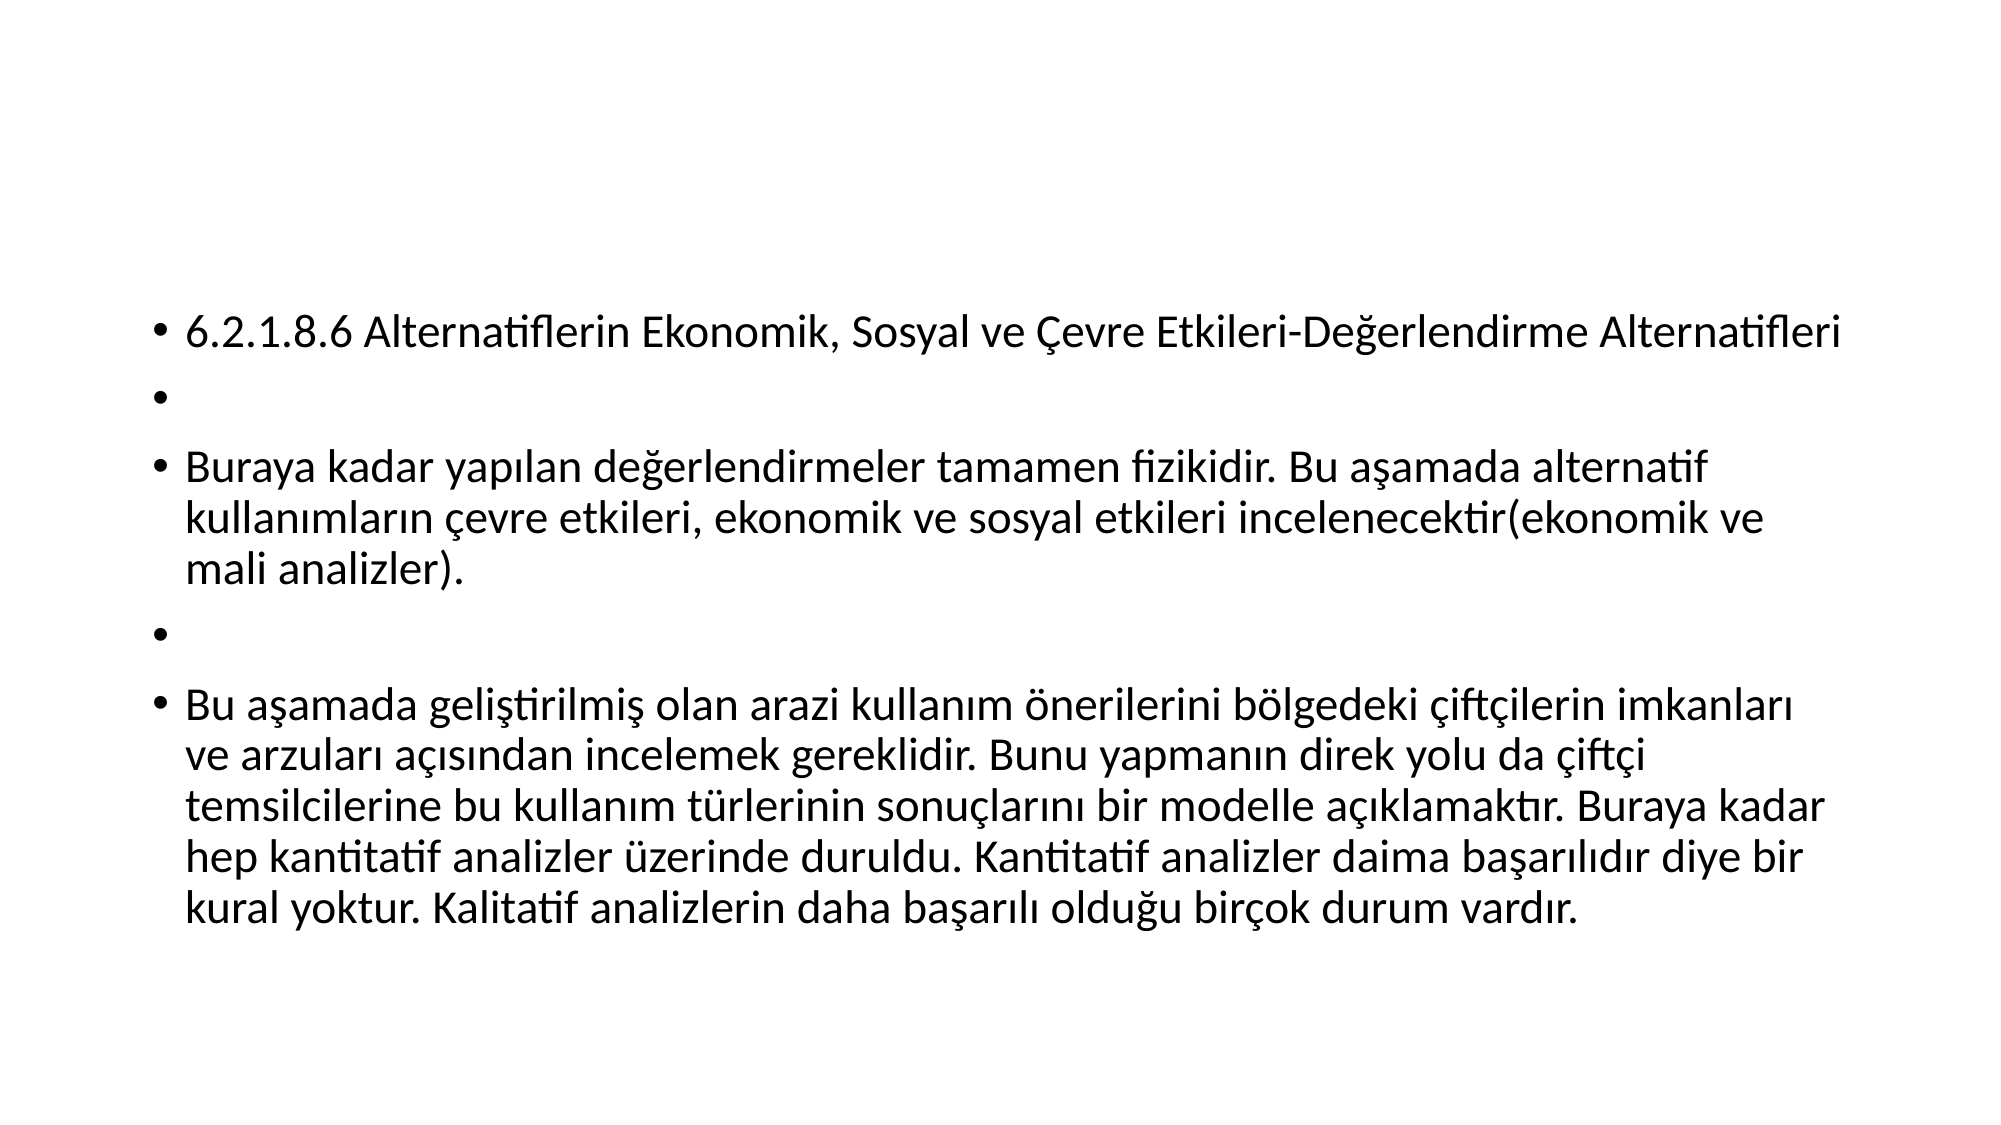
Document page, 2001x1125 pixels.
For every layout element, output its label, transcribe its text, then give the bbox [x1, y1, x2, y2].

list 6.2.1.8.6 Alternatiflerin Ekonomik, Sosyal ve Çevre Etkileri-Değerlendirme Alternatifleri Buraya kadar yapılan değerlendirmeler tamamen fizikidir. Bu aşamada alternatif kullanımların çevre etkileri, ekonomik ve sosyal etkileri incelenecektir(ekonomik ve mali analizler). Bu aşamada geliştirilmiş olan arazi kullanım önerilerini bölgedeki çiftçilerin imkanları ve arzuları açısından incelemek gereklidir. Bunu yapmanın direk yolu da çiftçi temsilcilerine bu kullanım türlerinin sonuçlarını bir modelle açıklamaktır. Buraya kadar hep kantitatif analizler üzerinde duruldu. Kantitatif analizler daima başarılıdır diye bir kural yoktur. Kalitatif analizlerin daha başarılı olduğu birçok durum vardır. [137, 299, 1863, 1014]
